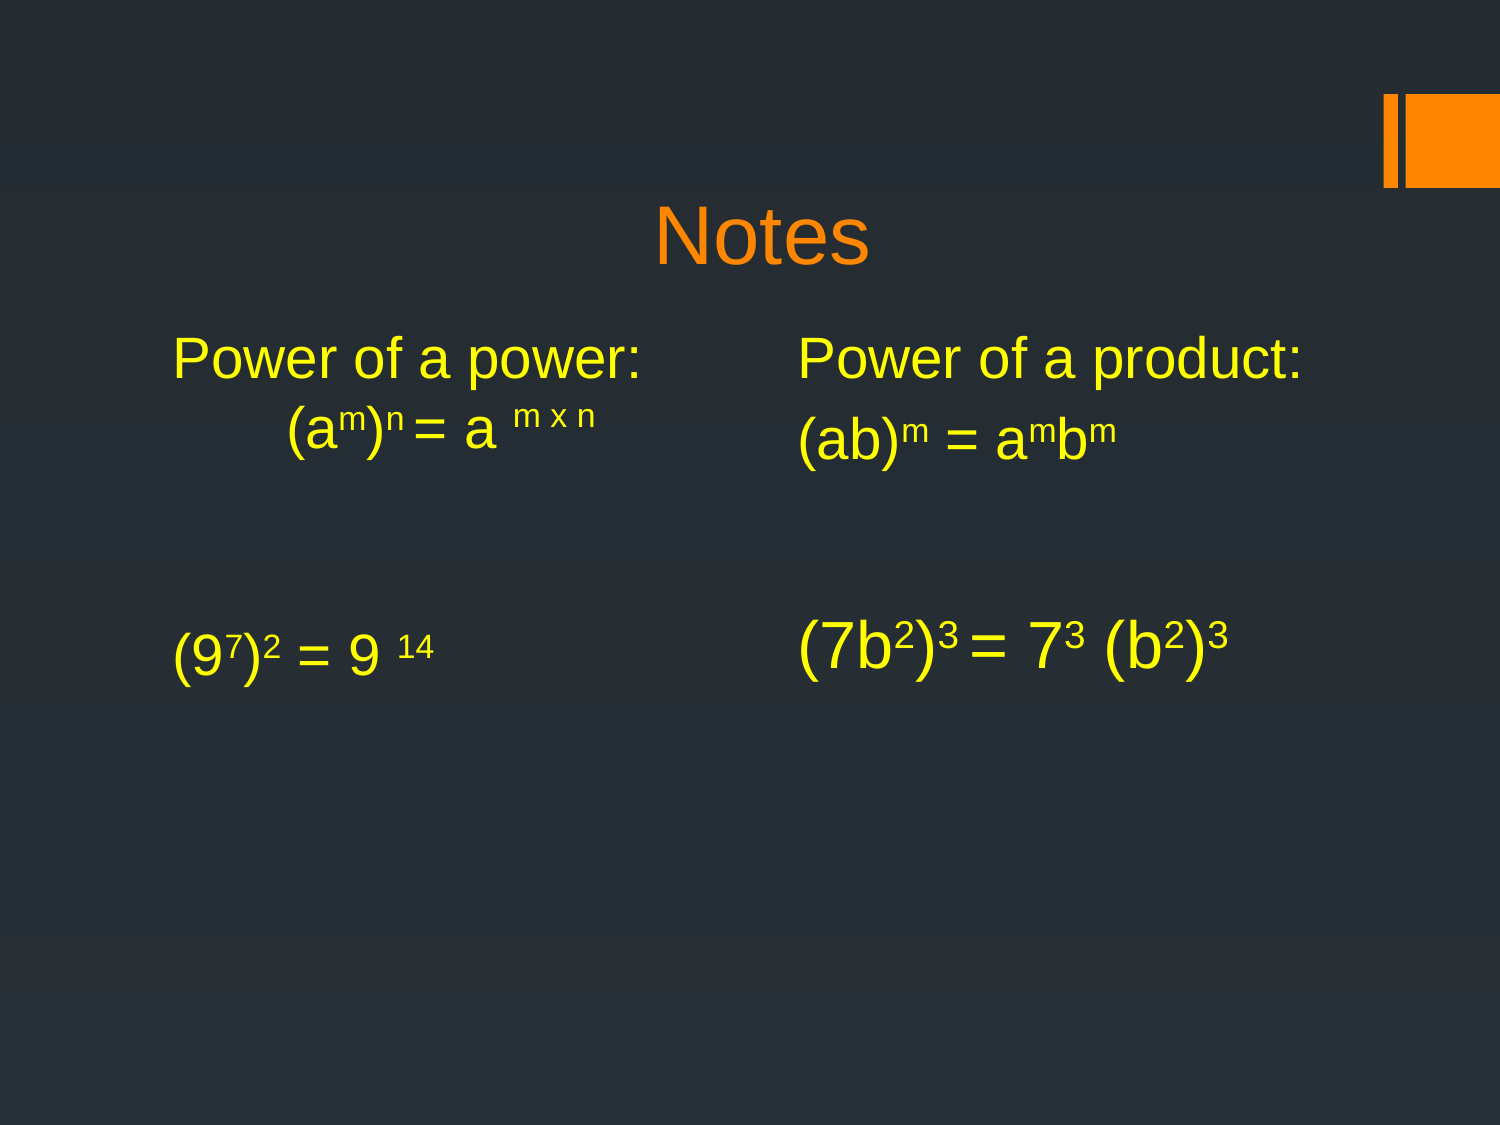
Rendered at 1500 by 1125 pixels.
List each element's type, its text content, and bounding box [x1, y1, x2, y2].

list Power of a power: (am)n = a m x n (97)2 = 9 14 [150, 312, 735, 1040]
title Notes [162, 99, 1363, 290]
list Power of a product: (ab)m = ambm (7b2)3 = 73 (b2)3 [774, 312, 1360, 1038]
